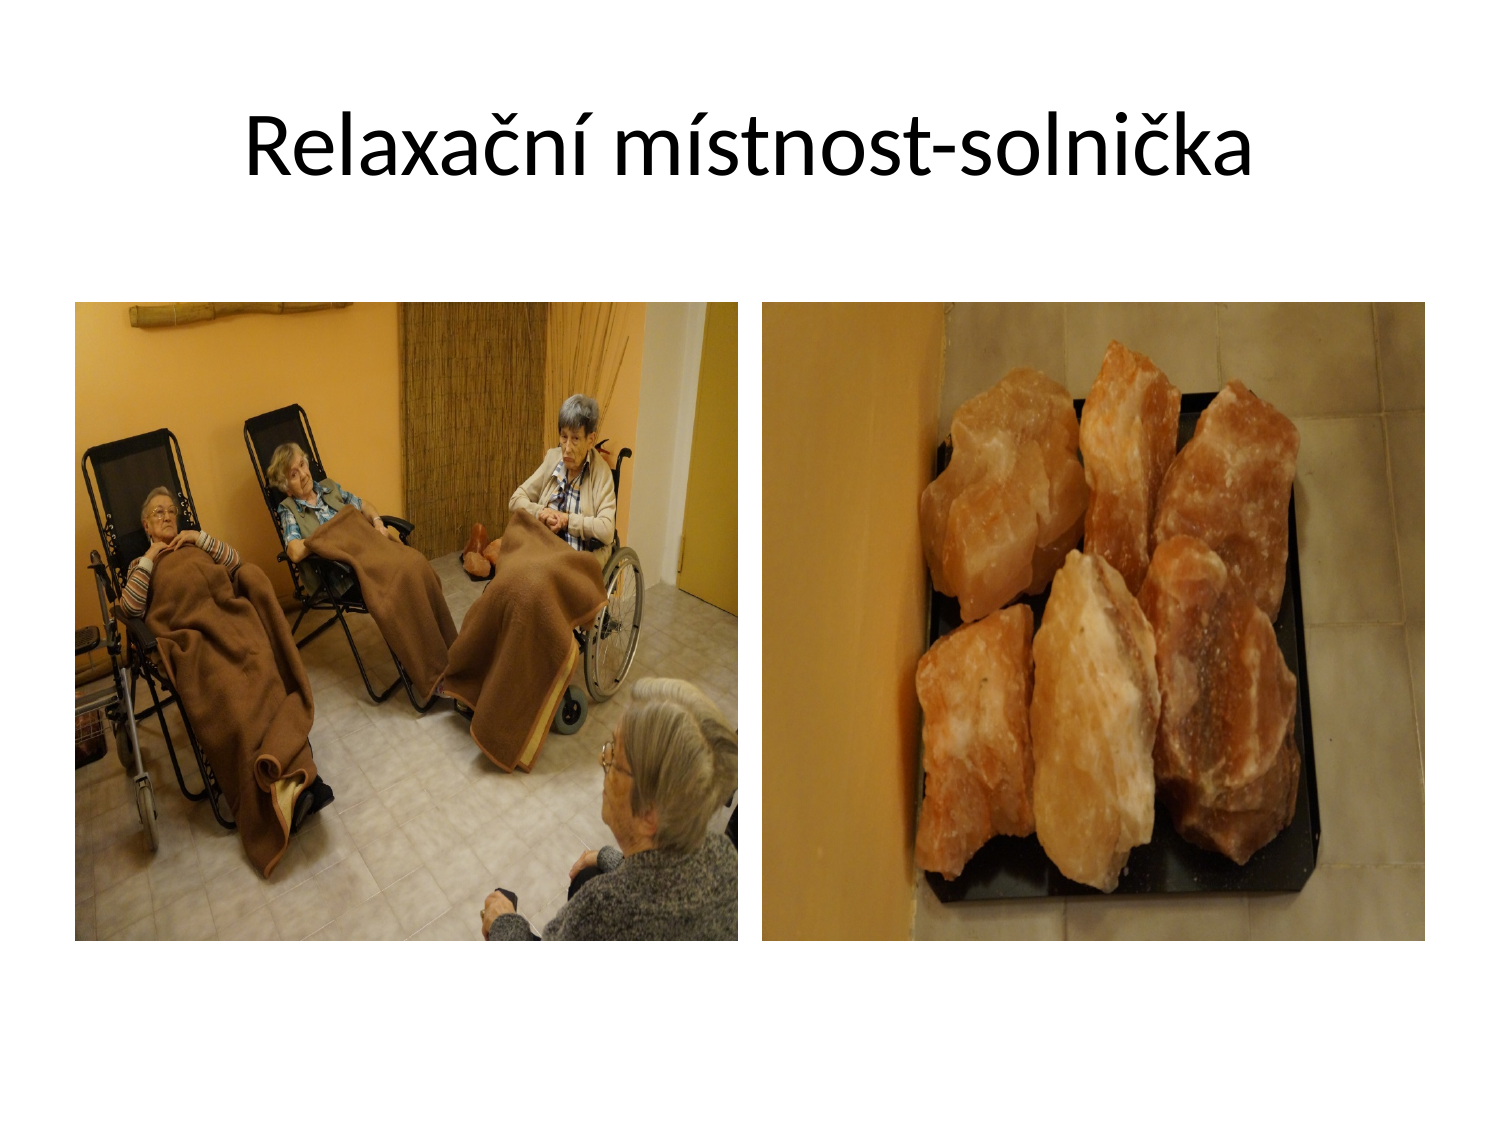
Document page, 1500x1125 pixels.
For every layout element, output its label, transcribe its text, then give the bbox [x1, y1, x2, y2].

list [74, 302, 738, 941]
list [762, 302, 1426, 941]
title Relaxační místnost-solnička [75, 45, 1425, 233]
